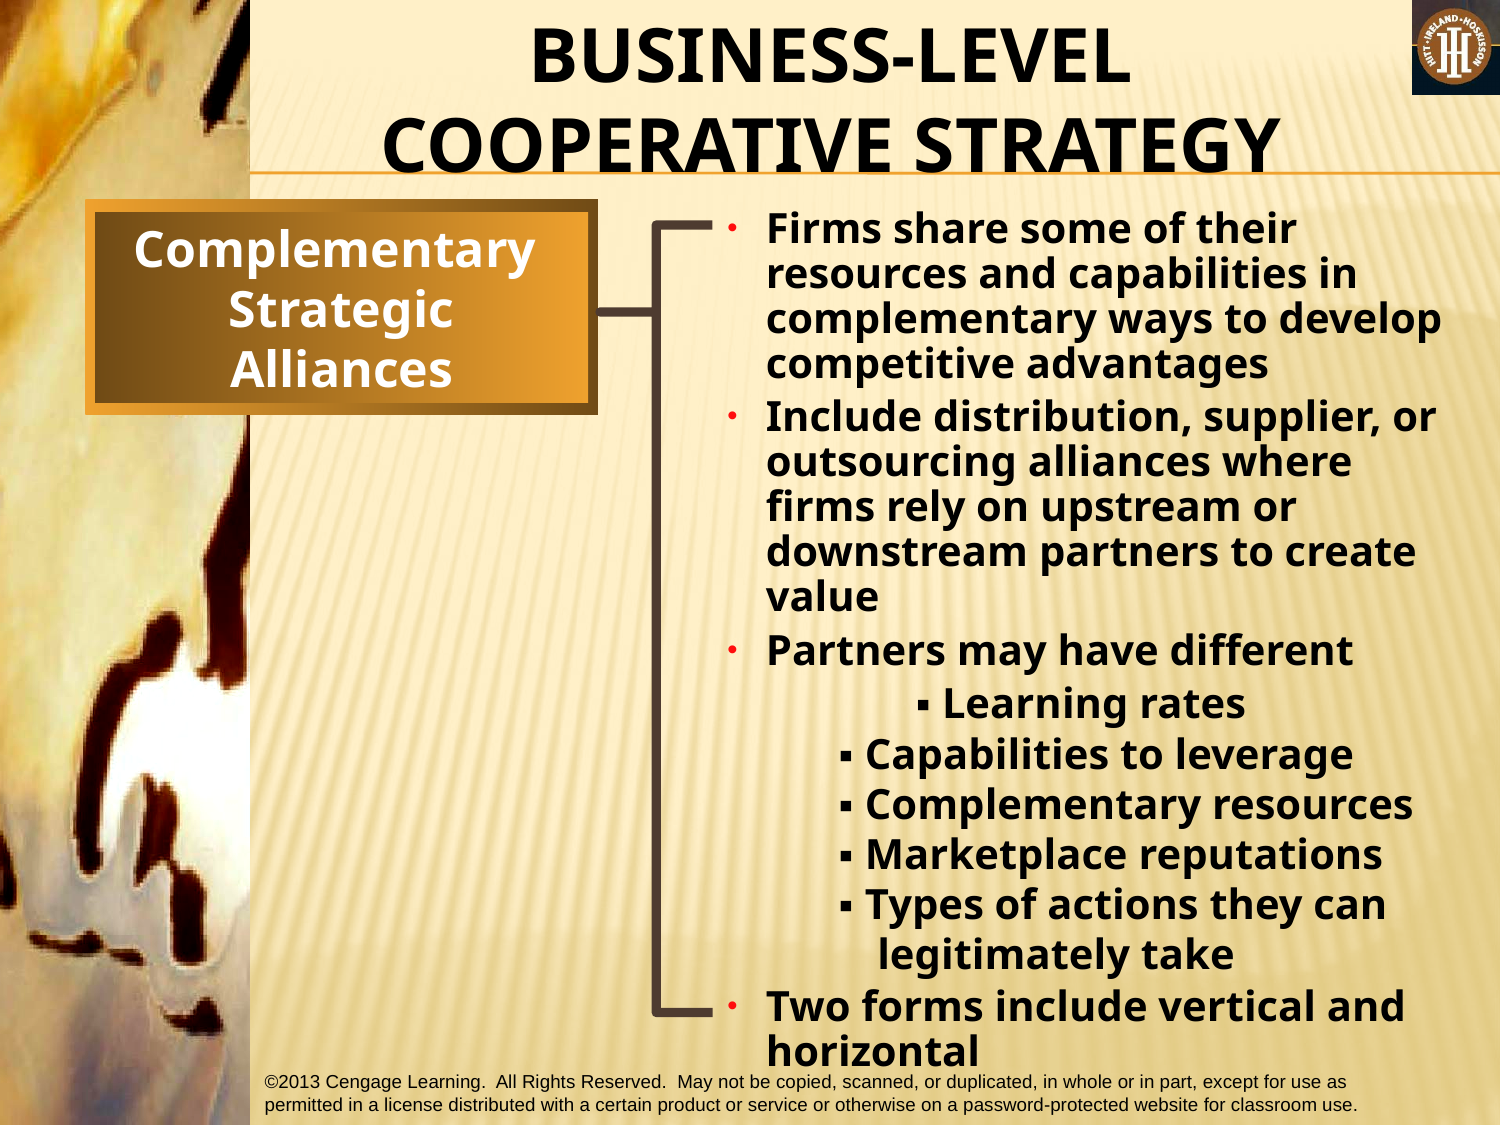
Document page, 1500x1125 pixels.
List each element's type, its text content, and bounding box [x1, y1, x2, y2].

text_box [0, 0, 249, 195]
picture [1413, 0, 1500, 95]
text_box [607, 224, 712, 1013]
picture [0, 195, 250, 1125]
text_box Firms share some of their resources and capabilities in complementary ways to develop competitive advantages Include distribution, supplier, or outsourcing alliances where firms rely on upstream or downstream partners to create value Partners may have different ▪ Learning rates ▪ Capabilities to leverage ▪ Complementary resources ▪ Marketplace reputations ▪ Types of actions they can legitimately take Two forms include vertical and horizontal [712, 200, 1475, 1063]
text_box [85, 199, 599, 416]
text_box BUSINESS-LEVEL COOPERATIVE STRATEGY [249, 0, 1413, 195]
